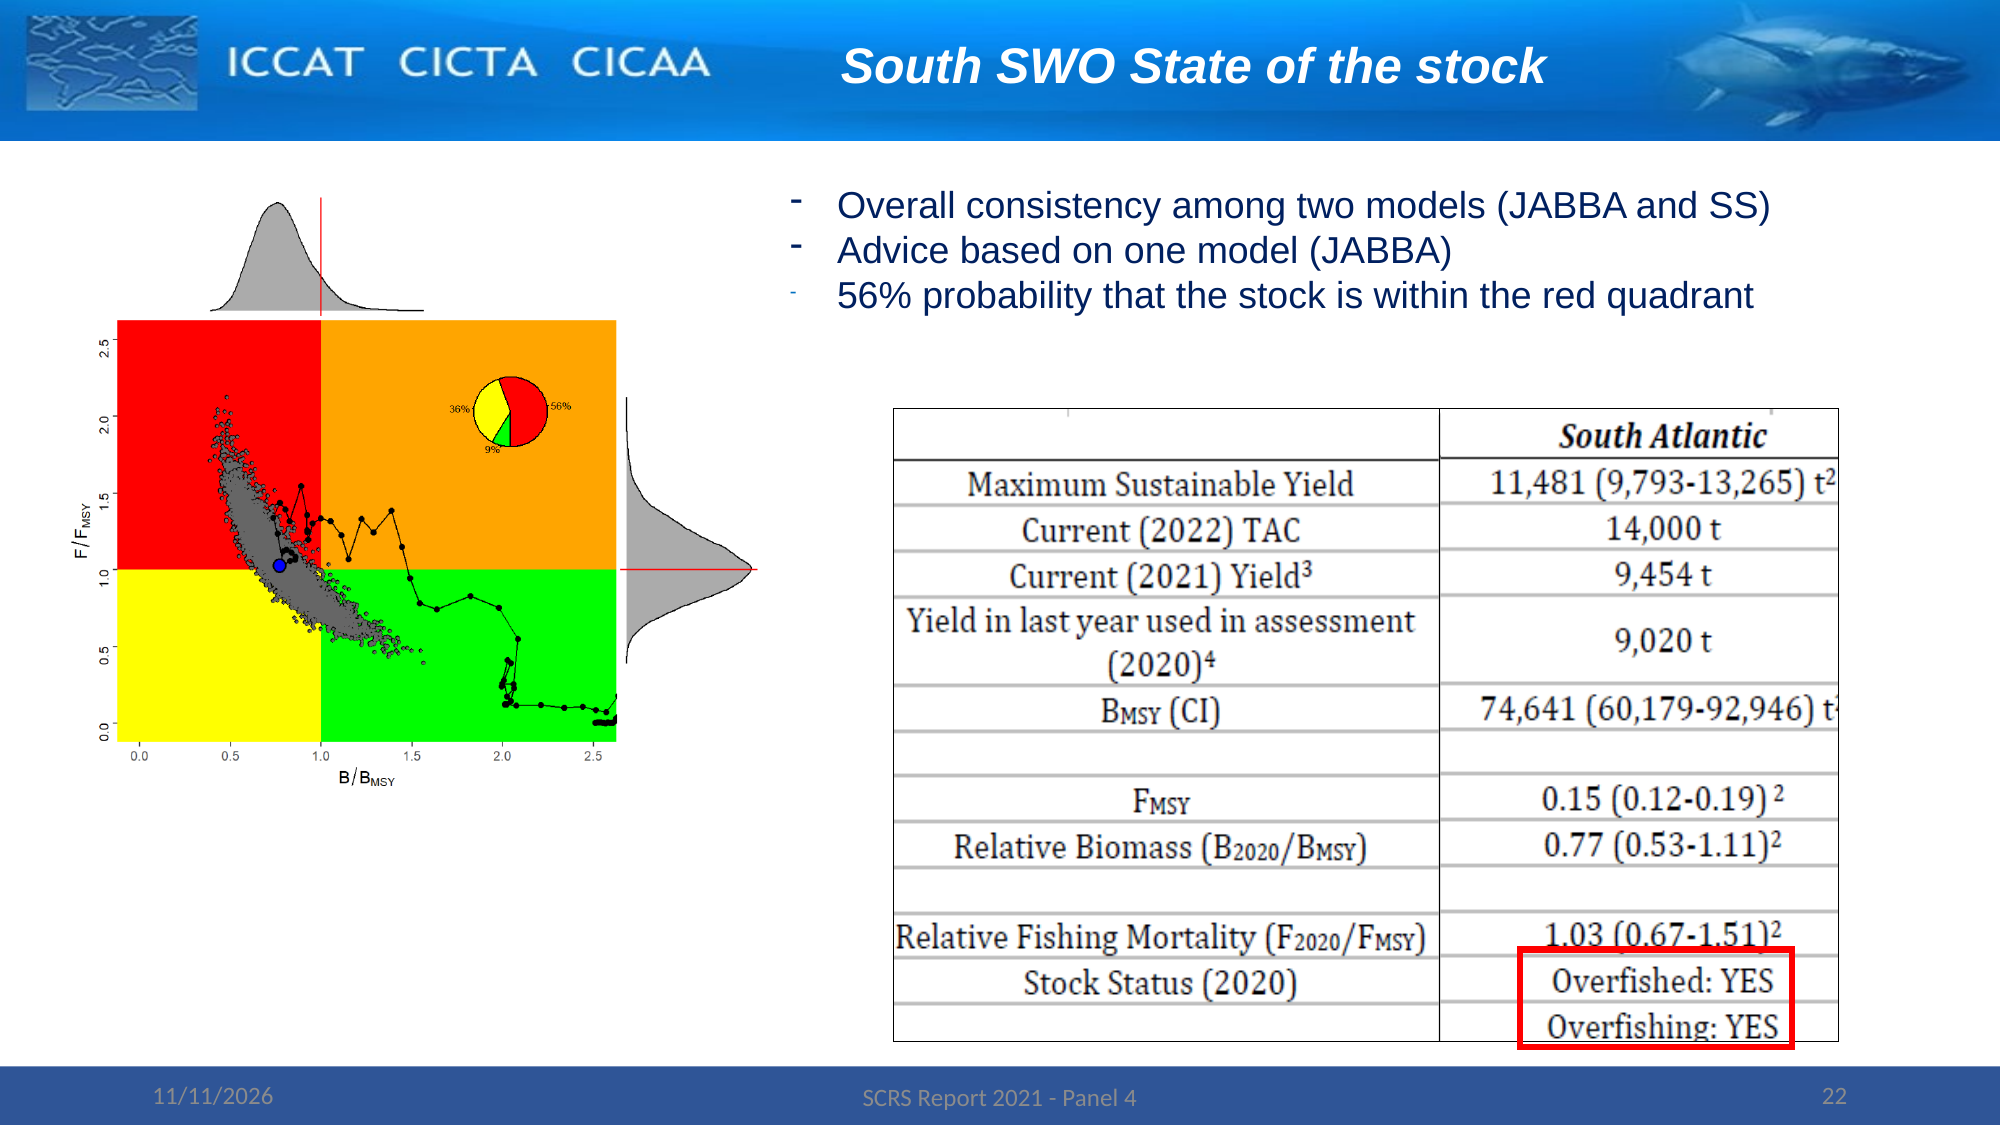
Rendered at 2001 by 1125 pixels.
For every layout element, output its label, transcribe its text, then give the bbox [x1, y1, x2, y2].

text_box South SWO State of the stock [826, 26, 1562, 101]
picture [21, 173, 786, 836]
picture [0, 0, 2000, 141]
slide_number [137, 1064, 588, 1125]
footer SCRS Report 2021 - Panel 4 [746, 1066, 1254, 1125]
slide_number 22 [1412, 1064, 1863, 1125]
text_box Overall consistency among two models (JABBA and SS) Advice based on one model (JABBA) 56% probability that the stock is within the red quadrant [775, 173, 1934, 369]
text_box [893, 408, 1839, 1047]
